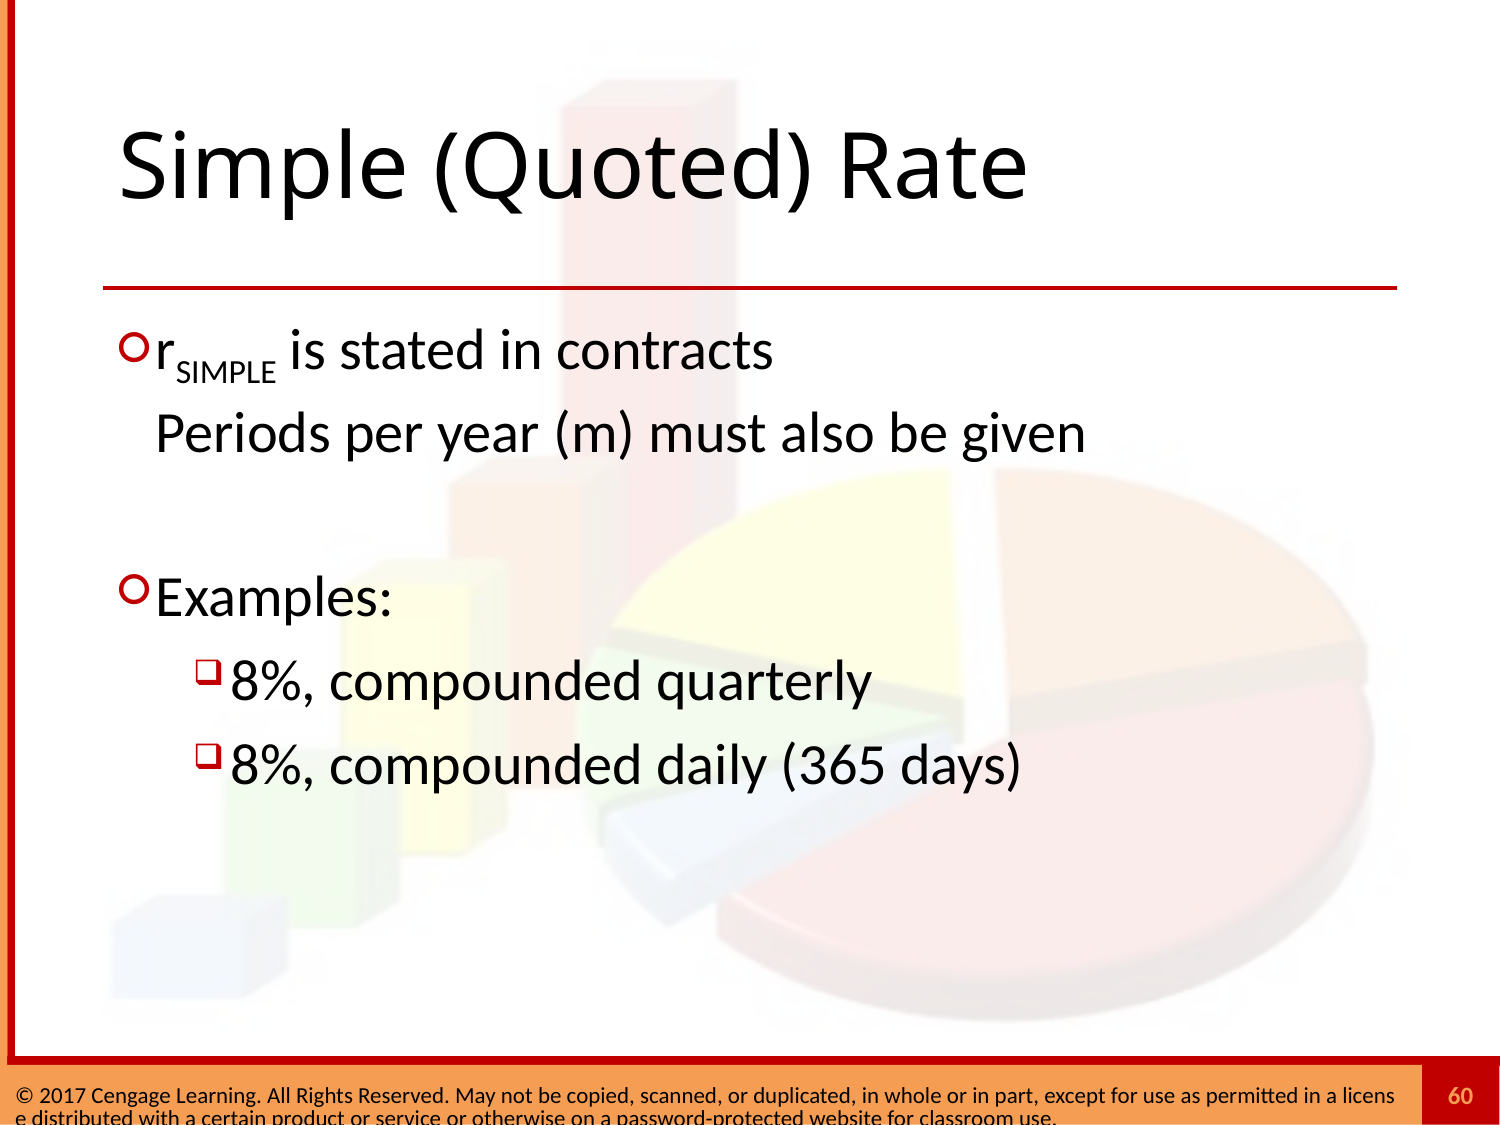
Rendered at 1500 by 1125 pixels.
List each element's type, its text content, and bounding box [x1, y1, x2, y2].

list rSIMPLE is stated in contracts Periods per year (m) must also be given Examples: 8%, compounded quarterly 8%, compounded daily (365 days) [103, 299, 1397, 1014]
slide_number 60 [1421, 1064, 1500, 1125]
footer © 2017 Cengage Learning. All Rights Reserved. May not be copied, scanned, or duplicated, in whole or in part, except for use as permitted in a license distributed with a certain product or service or otherwise on a password-protected website for classroom use. [0, 1064, 1421, 1125]
title Simple (Quoted) Rate [103, 59, 1397, 278]
